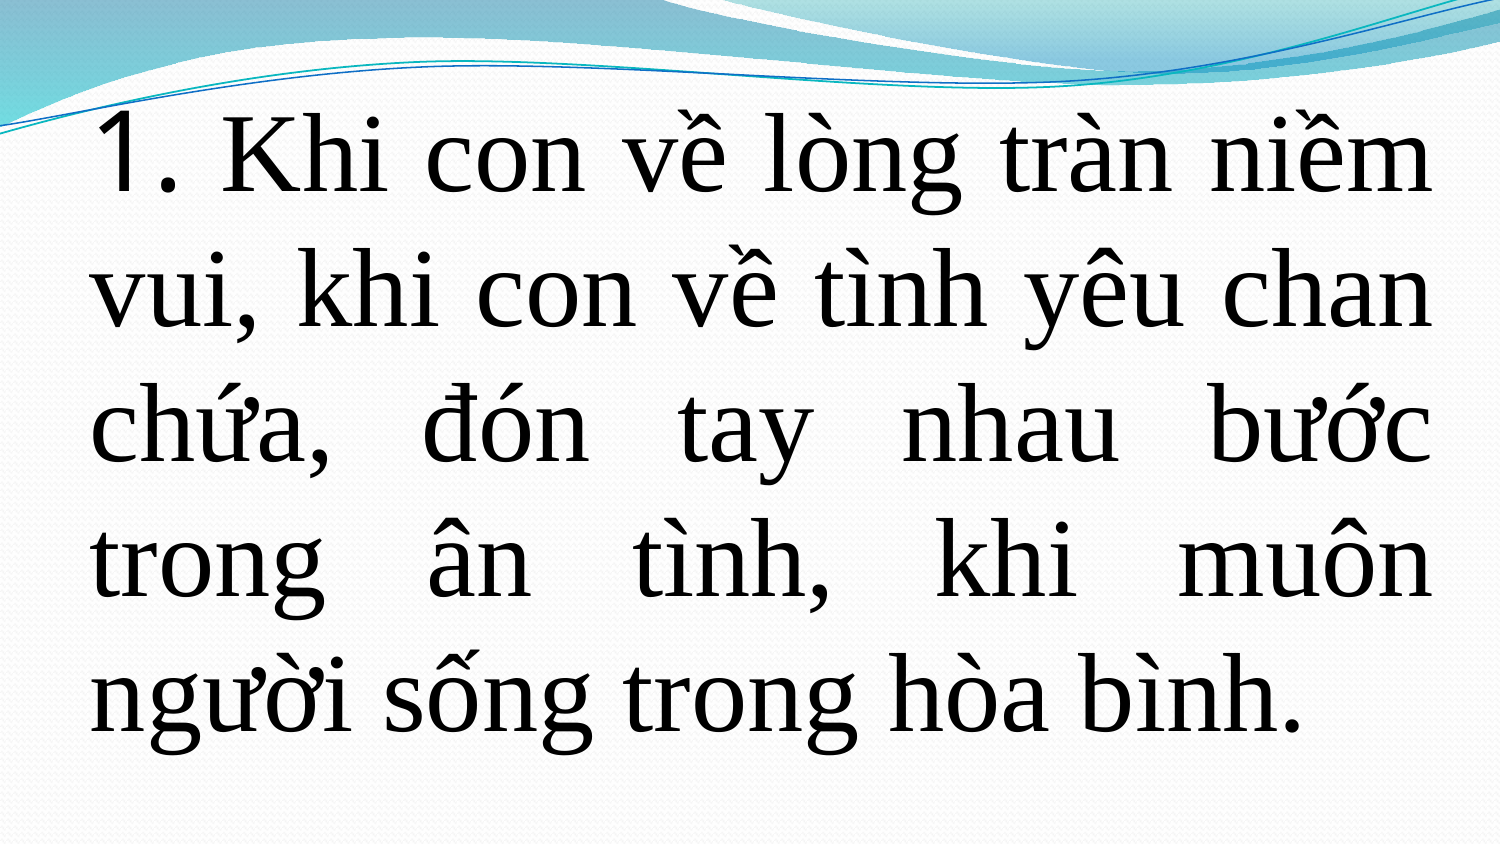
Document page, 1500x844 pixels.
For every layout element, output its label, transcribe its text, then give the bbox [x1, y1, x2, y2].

text_box 1. Khi con về lòng tràn niềm vui, khi con về tình yêu chan chứa, đón tay nhau bước trong ân tình, khi muôn người sống trong hòa bình. [75, 71, 1450, 844]
